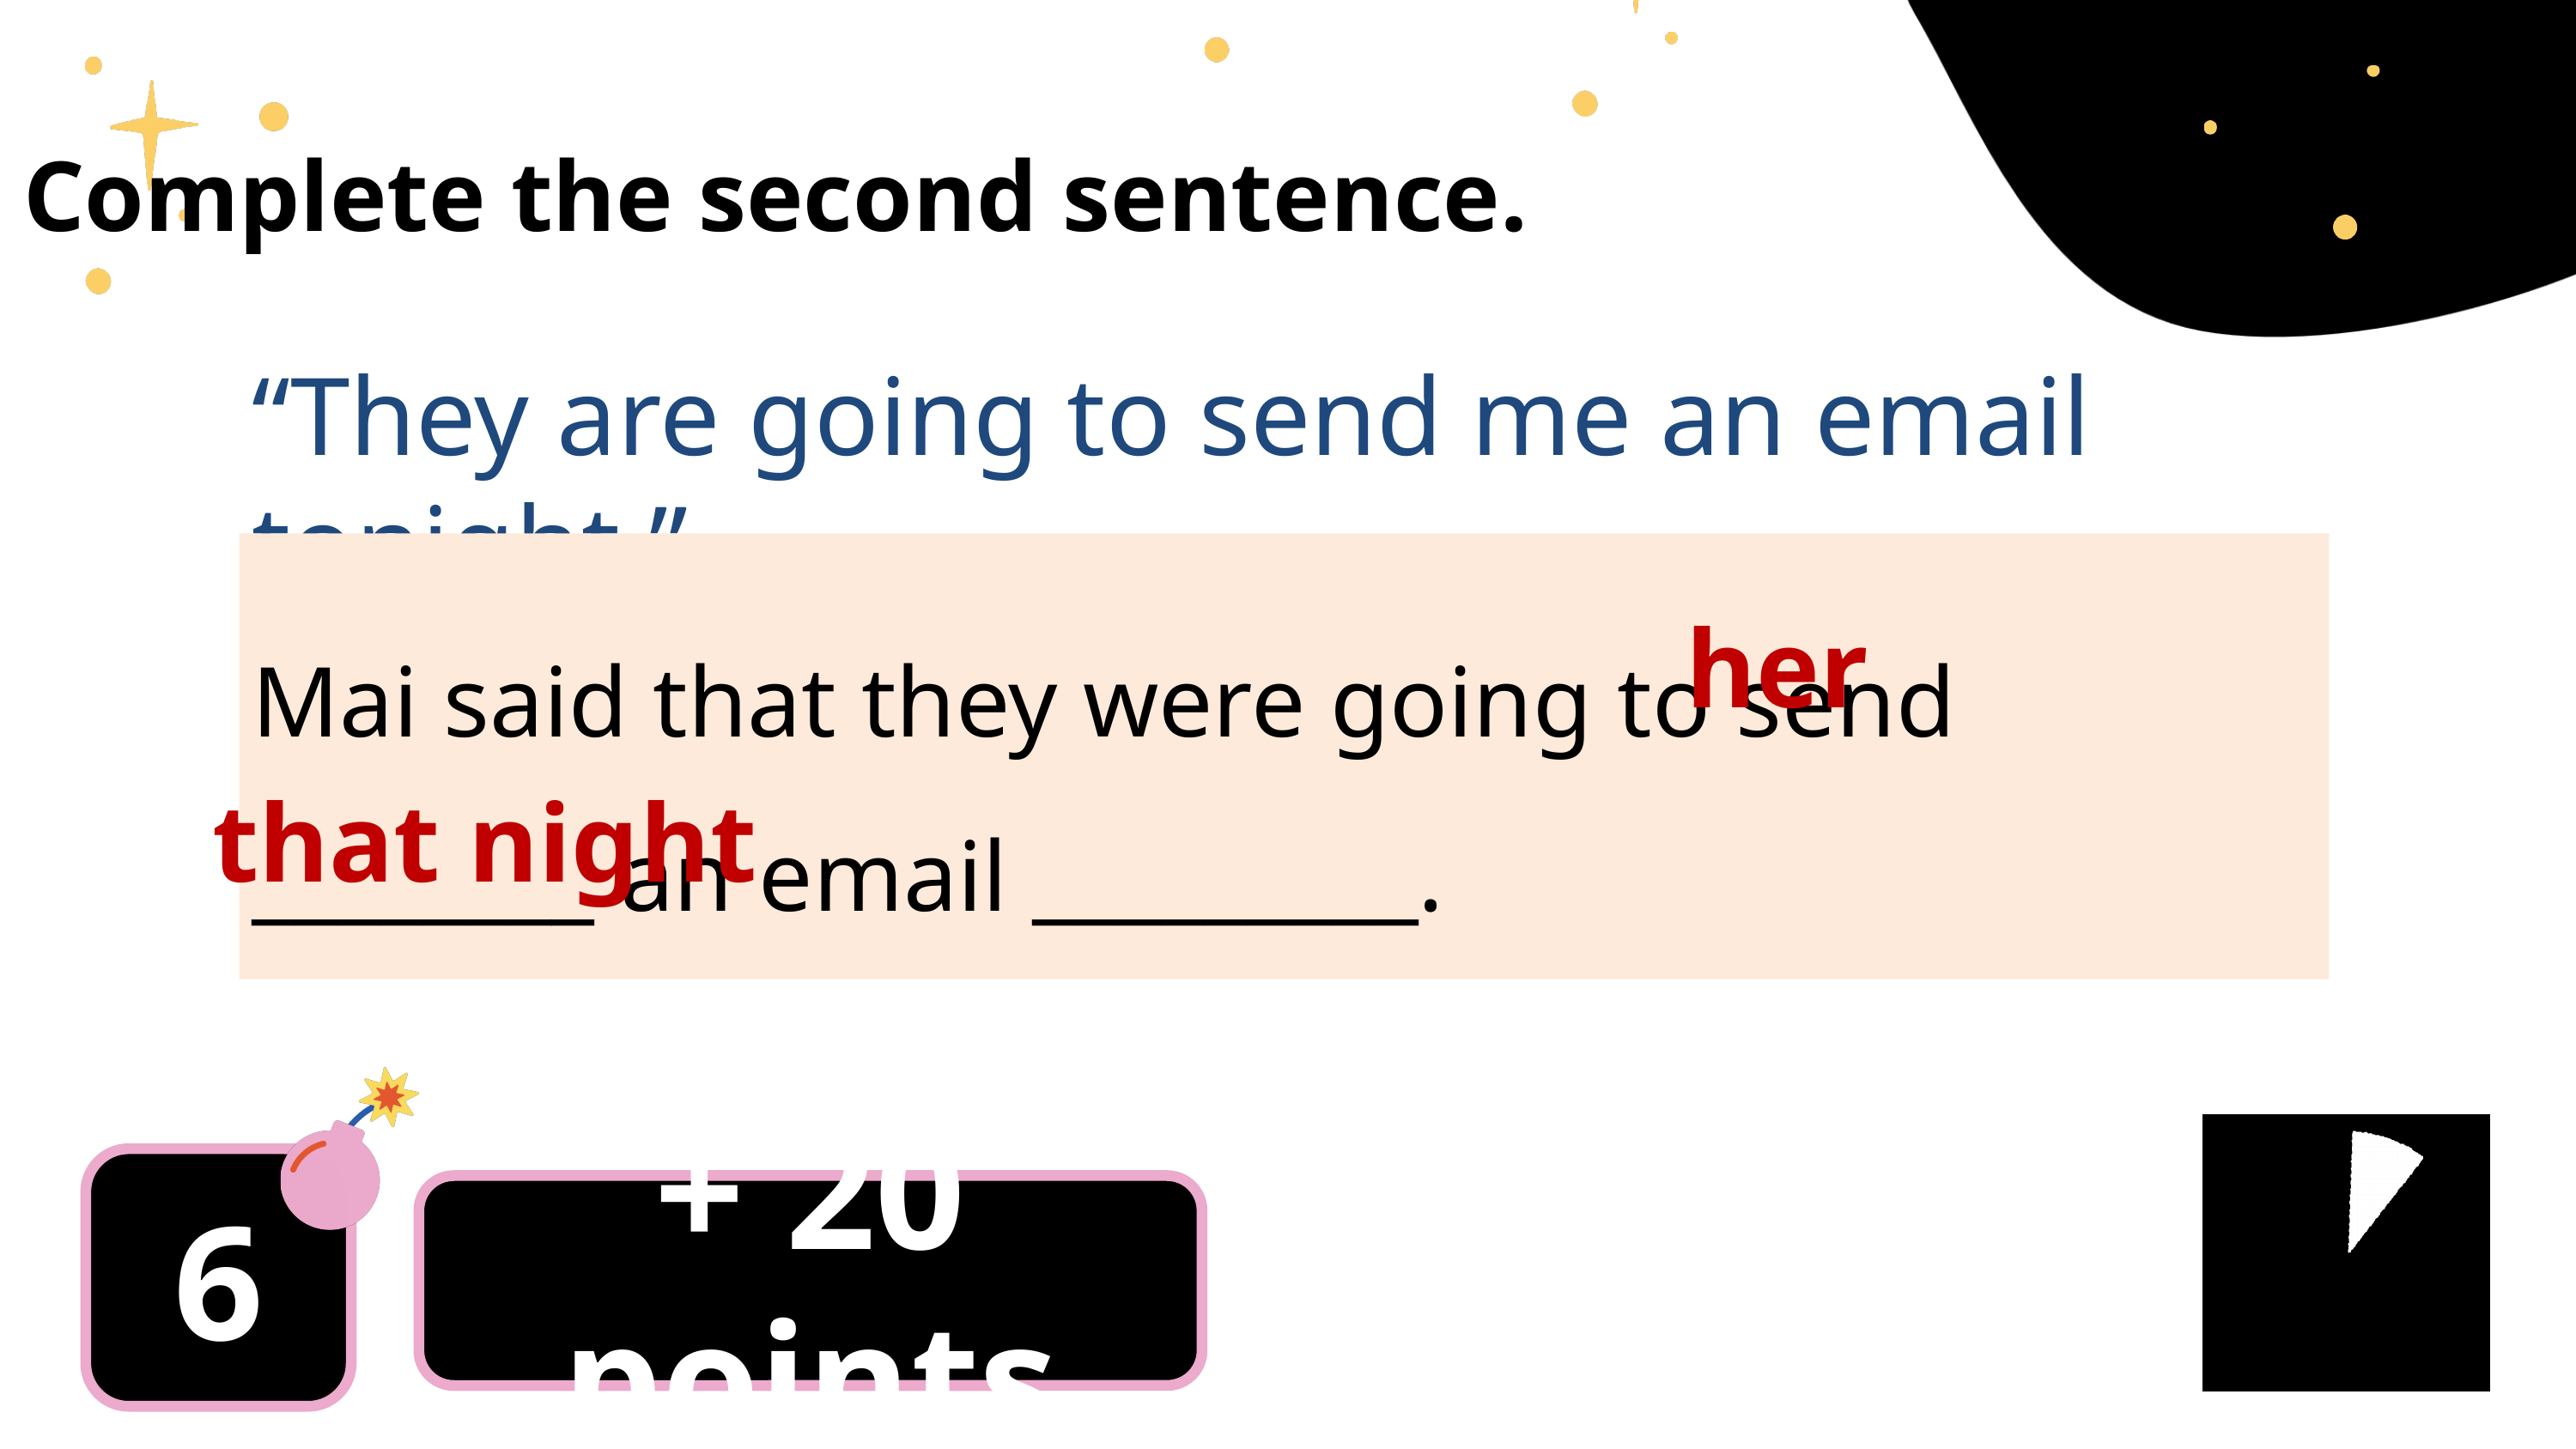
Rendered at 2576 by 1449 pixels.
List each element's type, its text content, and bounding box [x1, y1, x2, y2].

text_box [0, 57, 345, 302]
text_box [2203, 57, 2576, 302]
text_box “They are going to send me an email tonight.” [239, 342, 2435, 612]
text_box Complete the second sentence. [10, 128, 1567, 258]
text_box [2202, 1113, 2491, 1392]
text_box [85, 1067, 420, 1407]
text_box Mai said that they were going to send ________ an email _________. [237, 531, 2331, 981]
text_box [1074, 0, 1832, 124]
text_box her [1673, 594, 1881, 736]
text_box + 20 points [423, 1173, 1205, 1388]
text_box [1855, 0, 2576, 361]
text_box that night [199, 768, 799, 910]
